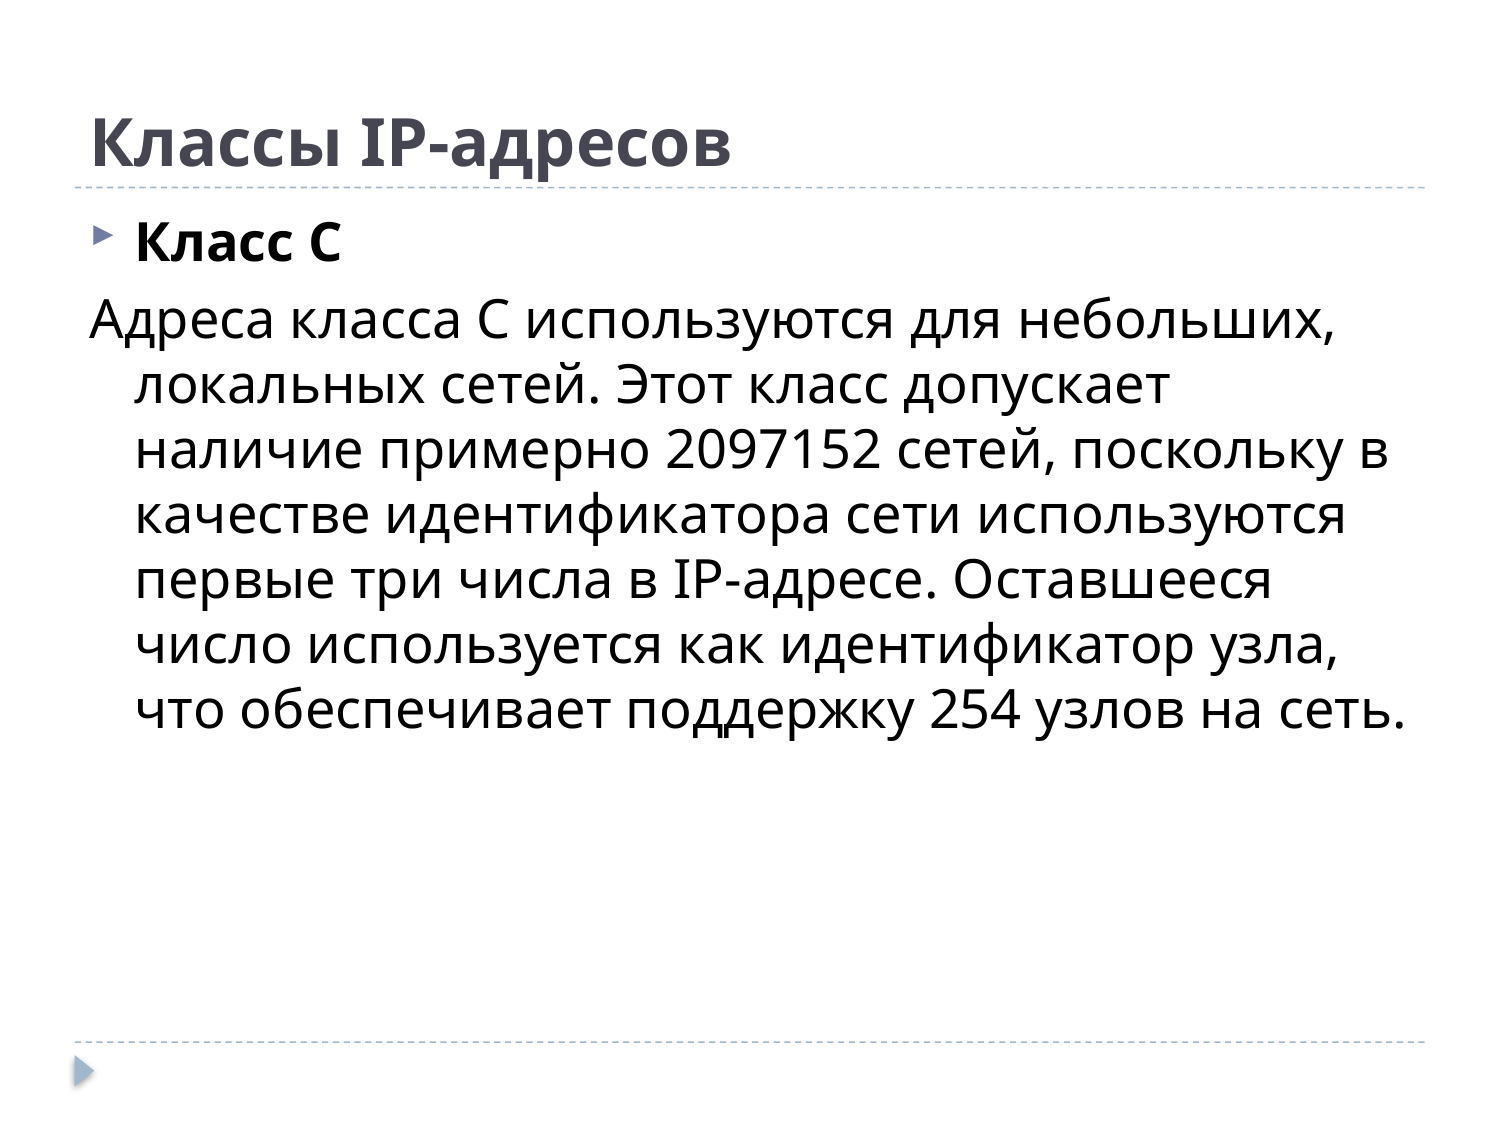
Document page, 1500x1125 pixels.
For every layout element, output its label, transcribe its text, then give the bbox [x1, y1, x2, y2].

title Классы IP-адресов [75, 24, 1425, 188]
list Класс С Адреса класса С используются для небольших, локальных сетей. Этот класс допускает наличие примерно 2097152 сетей, поскольку в качестве идентификатора сети используются первые три числа в IP-адресе. Оставшееся число используется как идентификатор узла, что обеспечивает поддержку 254 узлов на сеть. [75, 200, 1425, 1010]
